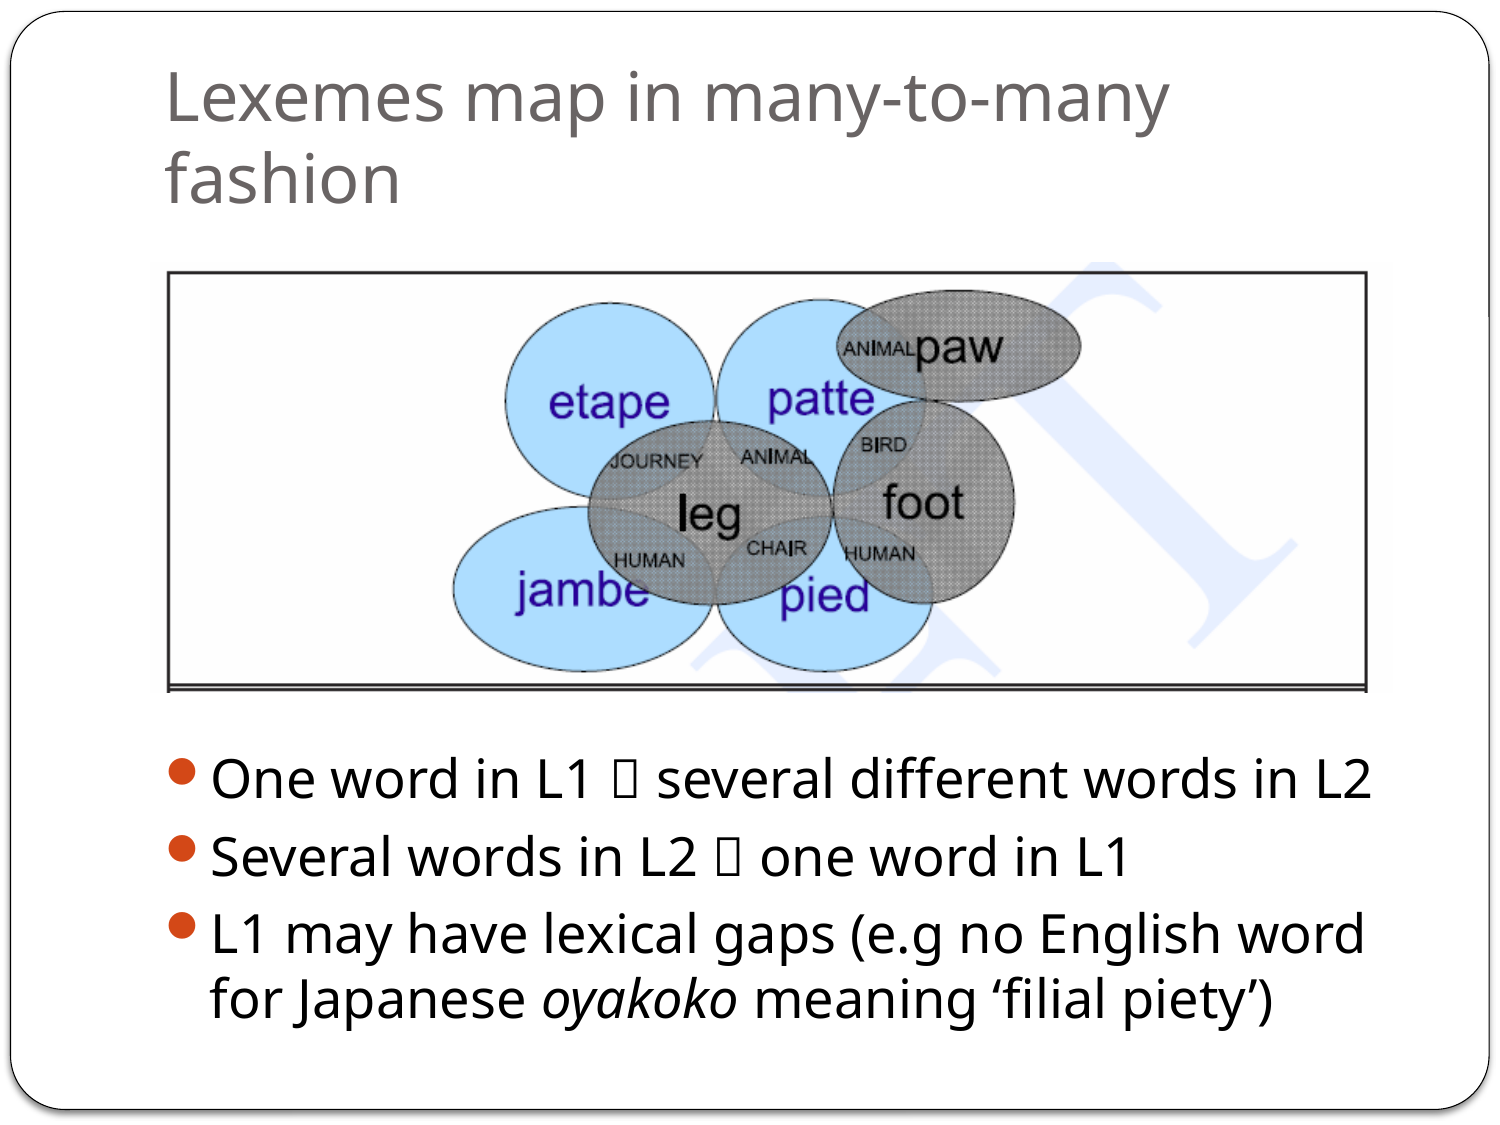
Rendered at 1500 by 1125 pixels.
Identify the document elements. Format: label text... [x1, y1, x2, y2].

picture [149, 262, 1393, 693]
title Lexemes map in many-to-many fashion [150, 45, 1425, 233]
list One word in L1  several different words in L2 Several words in L2  one word in L1 L1 may have lexical gaps (e.g no English word for Japanese oyakoko meaning ‘filial piety’) [150, 737, 1425, 1050]
